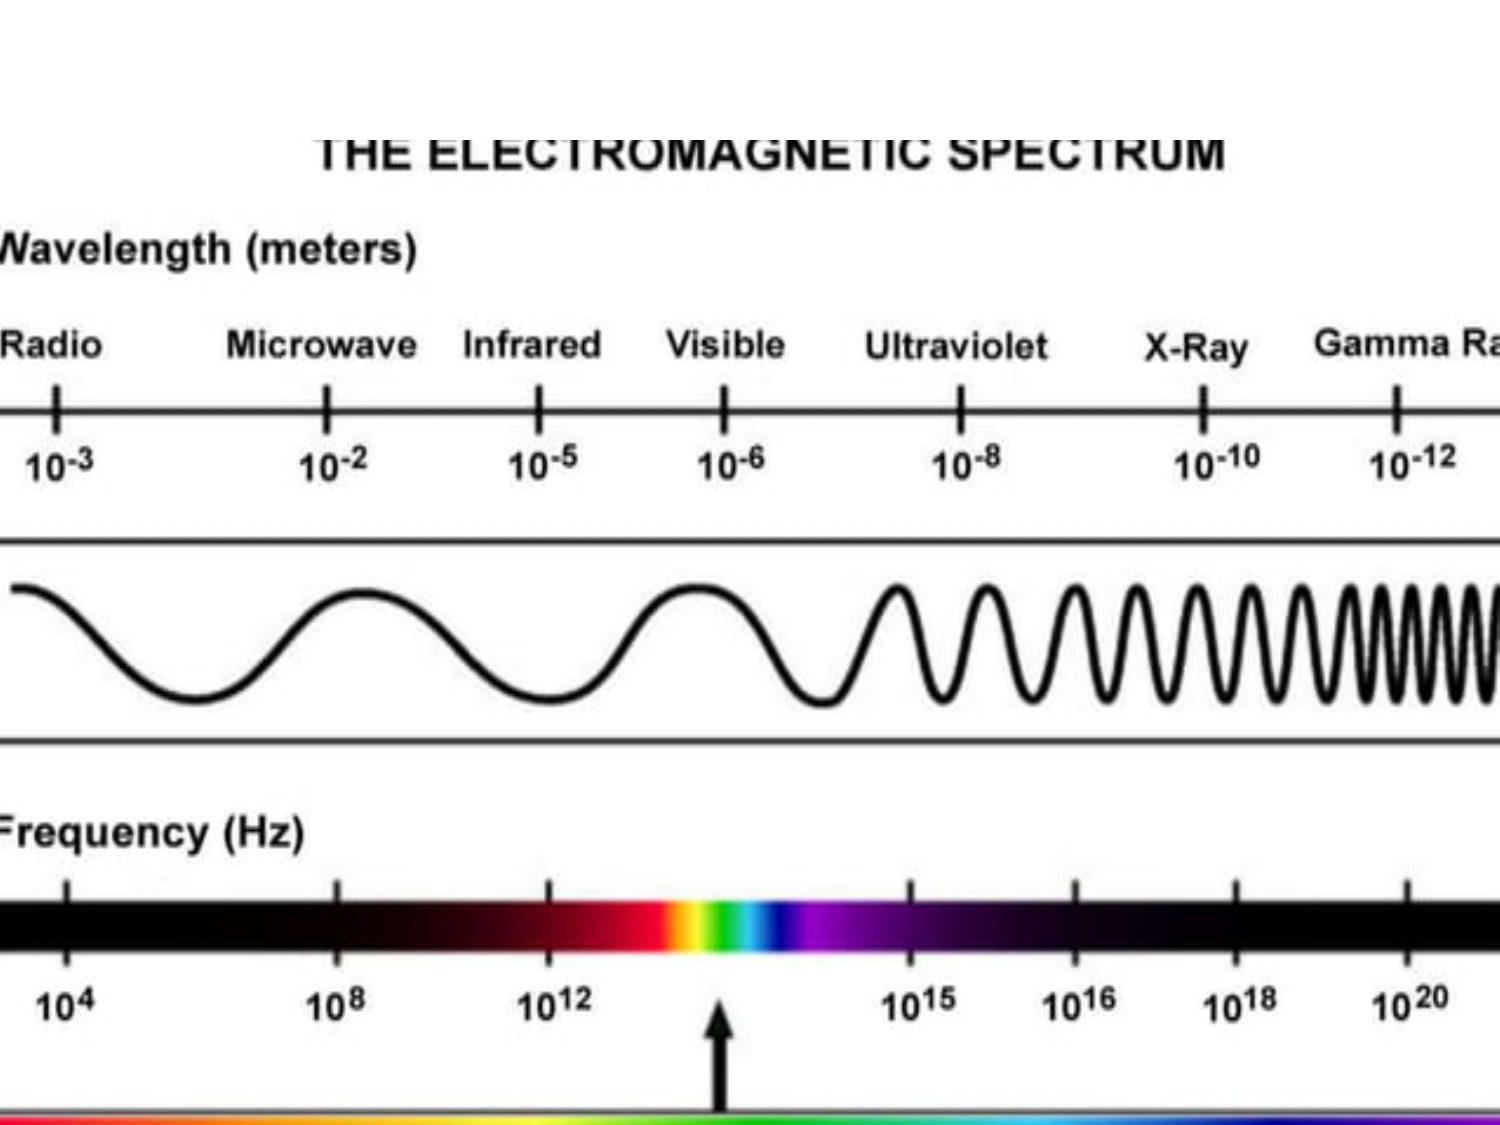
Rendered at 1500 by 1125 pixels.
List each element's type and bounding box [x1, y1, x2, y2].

picture [0, 139, 1500, 1125]
